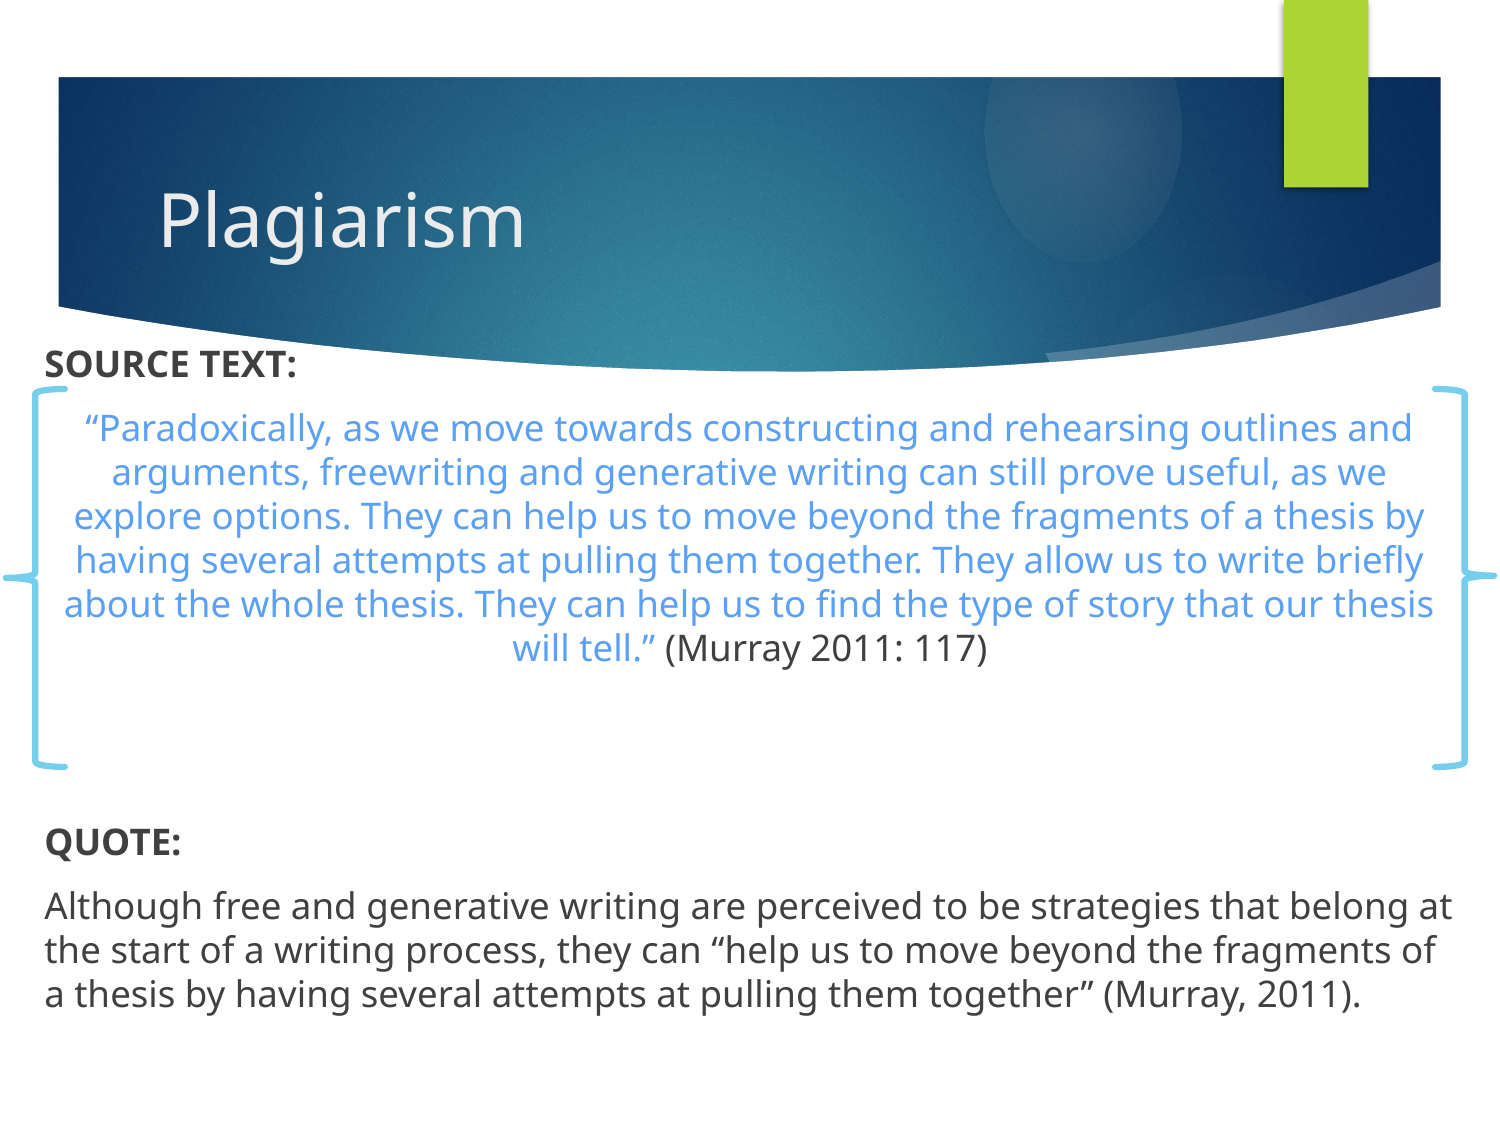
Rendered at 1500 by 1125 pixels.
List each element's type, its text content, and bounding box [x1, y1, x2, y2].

text_box [1434, 388, 1495, 768]
text_box [5, 388, 66, 768]
list SOURCE TEXT: “Paradoxically, as we move towards constructing and rehearsing outlines and arguments, freewriting and generative writing can still prove useful, as we explore options. They can help us to move beyond the fragments of a thesis by having several attempts at pulling them together. They allow us to write briefly about the whole thesis. They can help us to find the type of story that our thesis will tell.” (Murray 2011: 117) QUOTE: Although free and generative writing are perceived to be strategies that belong at the start of a writing process, they can “help us to move beyond the fragments of a thesis by having several attempts at pulling them together” (Murray, 2011). [29, 332, 1471, 1059]
title Plagiarism [142, 159, 1220, 276]
